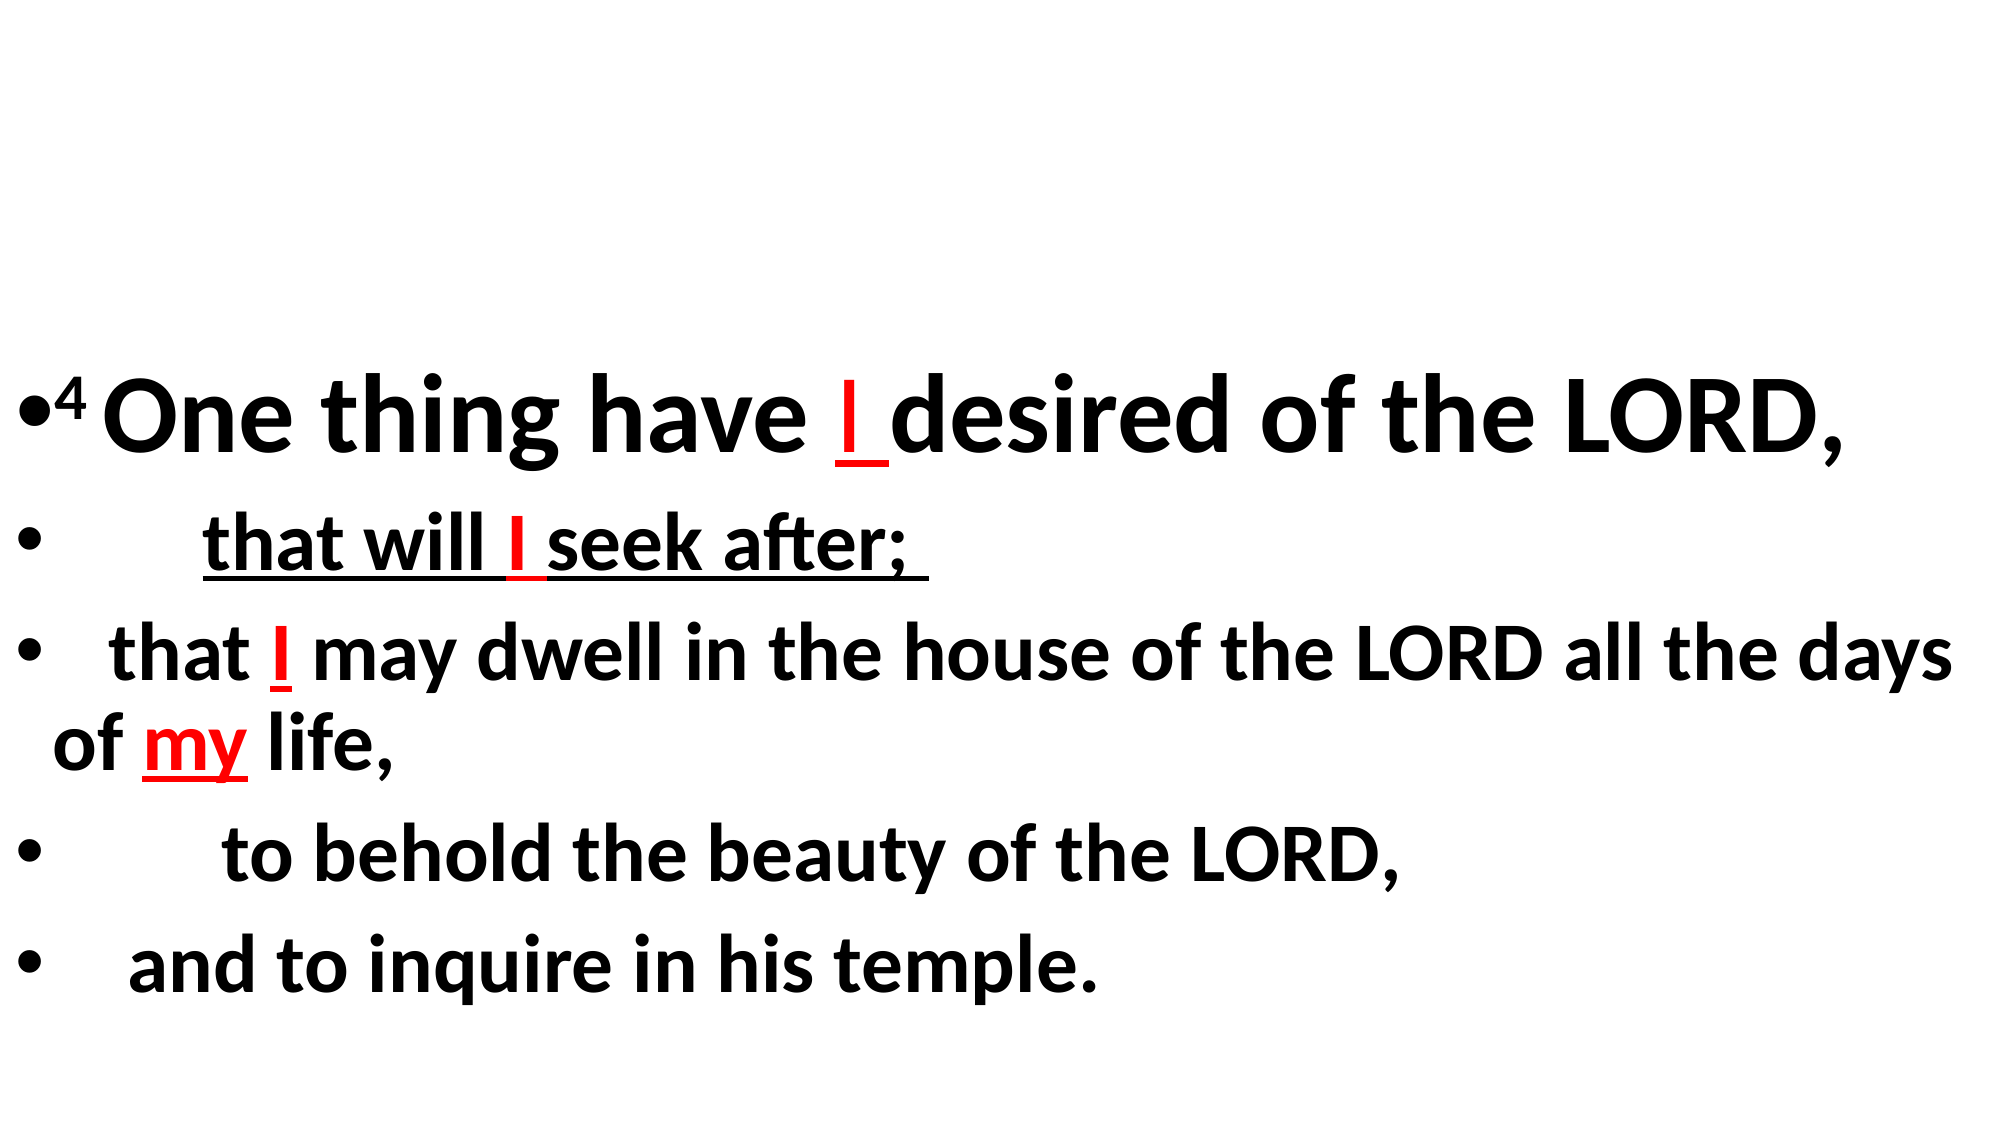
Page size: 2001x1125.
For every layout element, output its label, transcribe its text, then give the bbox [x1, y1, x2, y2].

list 4 One thing have I desired of the Lord, that will I seek after; that I may dwell in the house of the Lord all the days of my life, to behold the beauty of the Lord, and to inquire in his temple. [0, 0, 2000, 1105]
